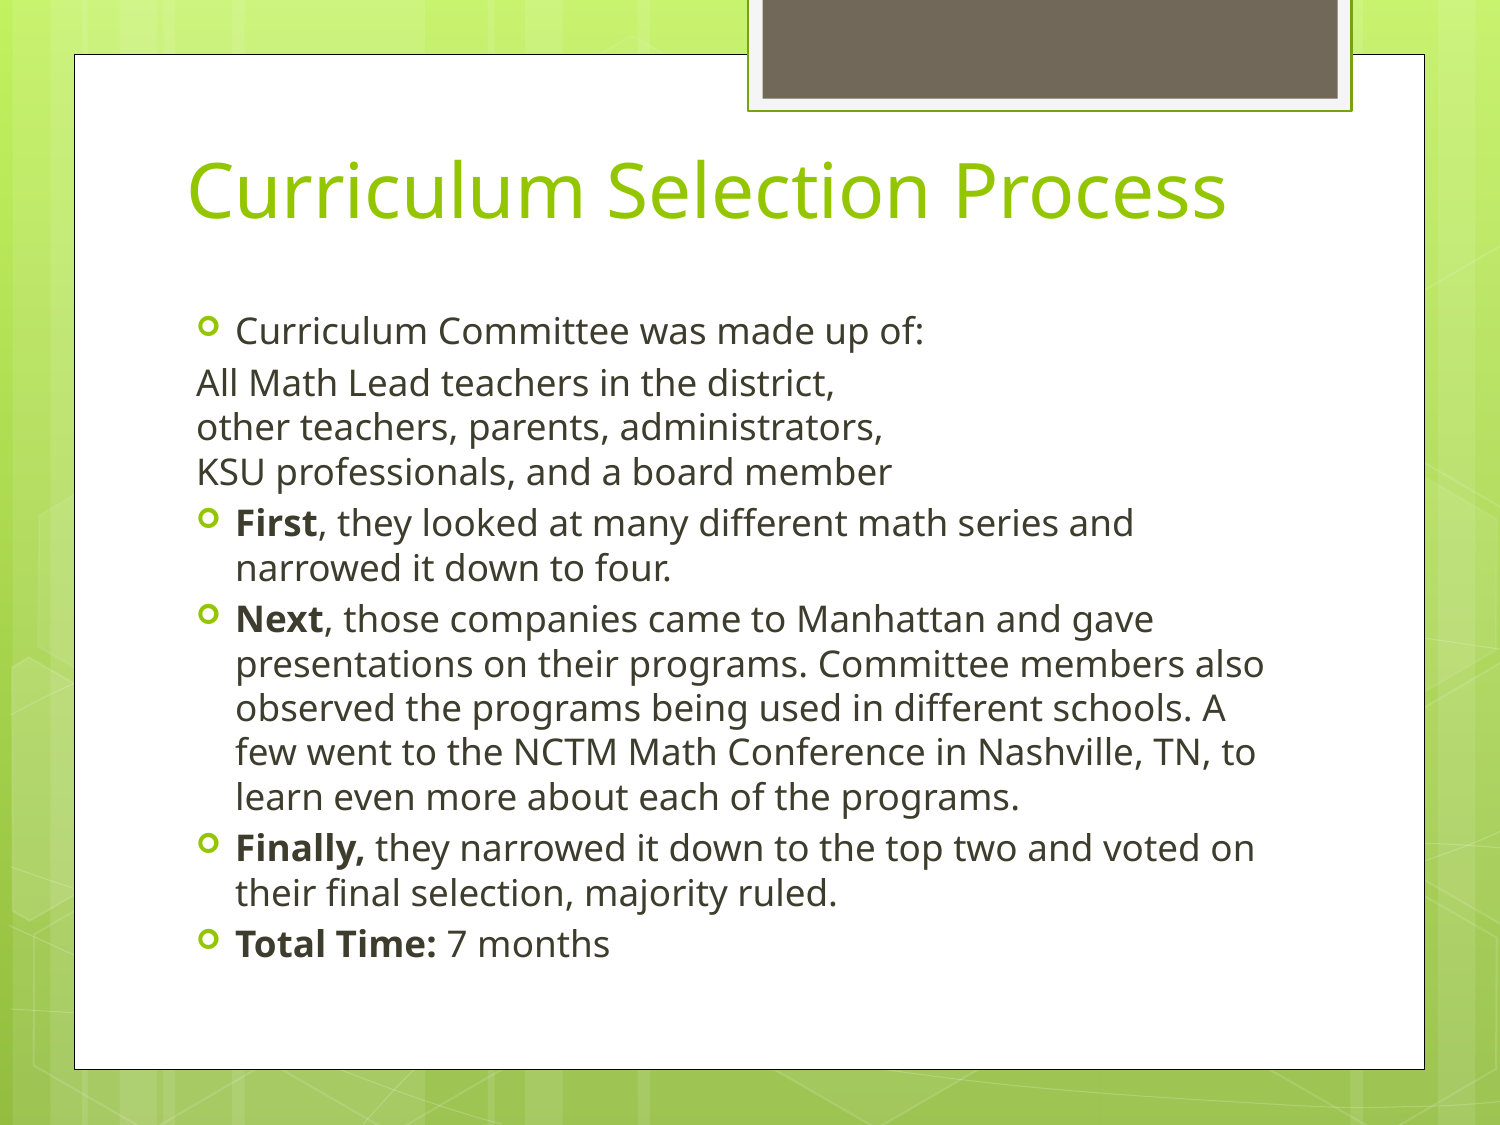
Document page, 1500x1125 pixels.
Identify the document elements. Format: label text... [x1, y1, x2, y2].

list Curriculum Committee was made up of: All Math Lead teachers in the district, other teachers, parents, administrators, KSU professionals, and a board member First, they looked at many different math series and narrowed it down to four. Next, those companies came to Manhattan and gave presentations on their programs. Committee members also observed the programs being used in different schools. A few went to the NCTM Math Conference in Nashville, TN, to learn even more about each of the programs. Finally, they narrowed it down to the top two and voted on their final selection, majority ruled. Total Time: 7 months [171, 299, 1298, 1016]
title Curriculum Selection Process [171, 53, 1324, 242]
